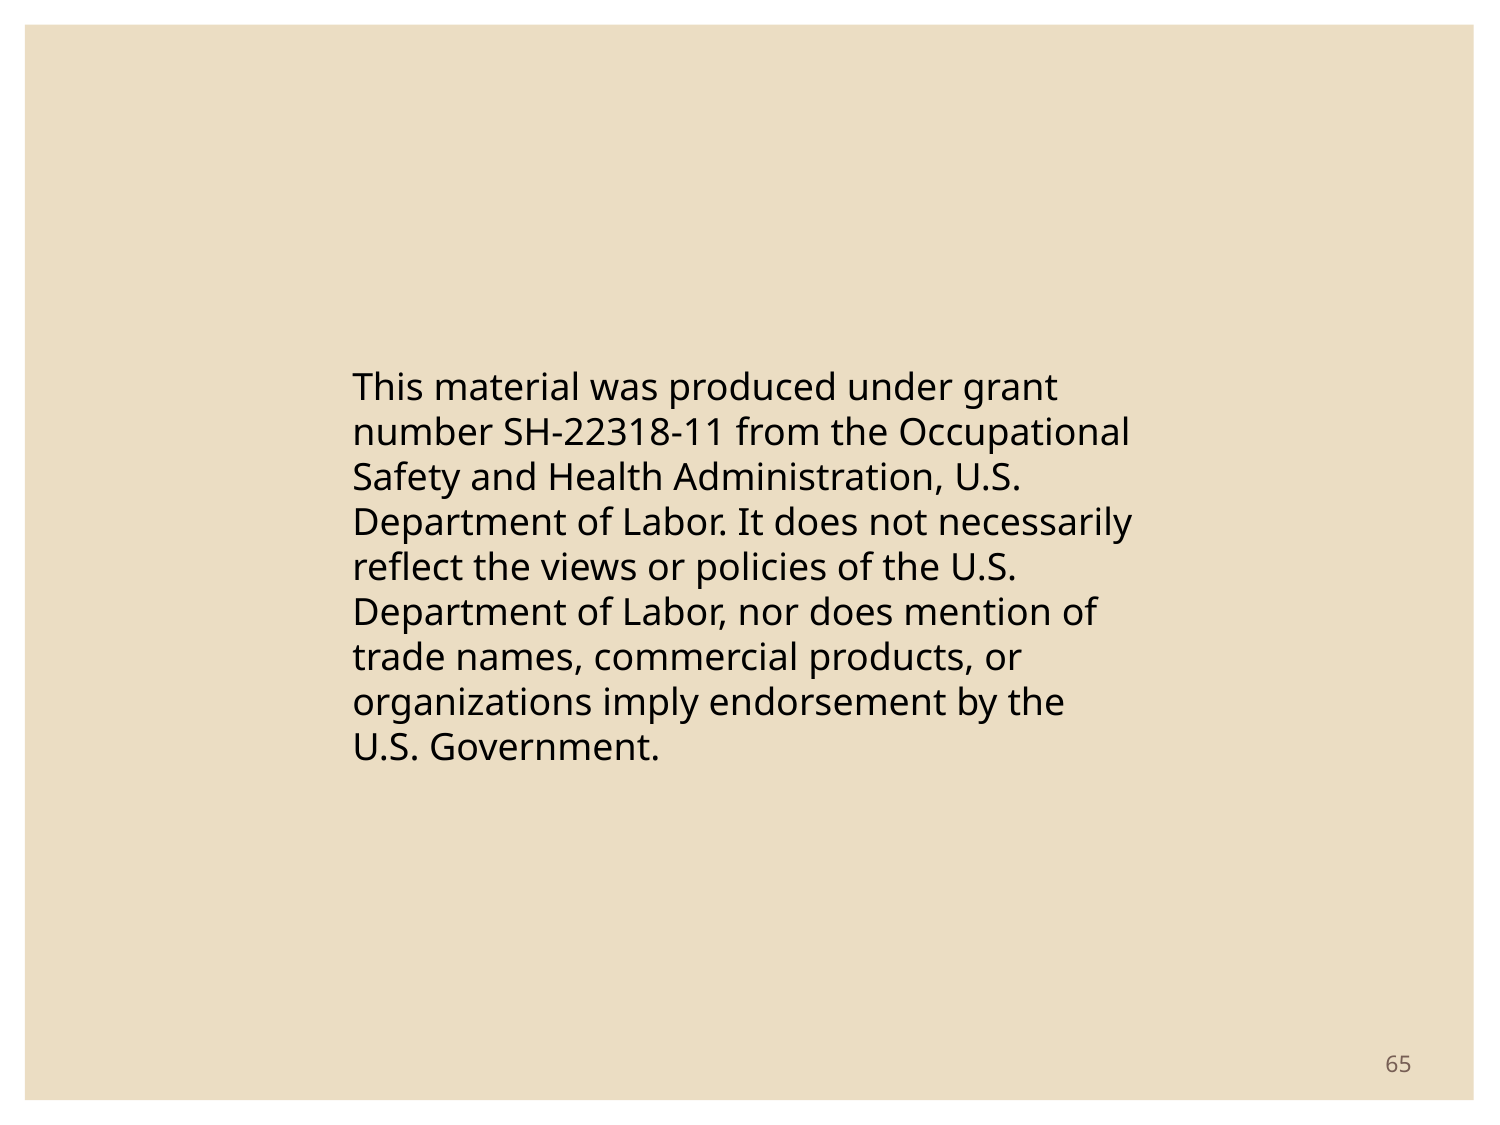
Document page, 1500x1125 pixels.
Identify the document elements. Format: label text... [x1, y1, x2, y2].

text_box This material was produced under grant number SH-22318-11 from the Occupational Safety and Health Administration, U.S. Department of Labor. It does not necessarily reflect the views or policies of the U.S. Department of Labor, nor does mention of trade names, commercial products, or organizations imply endorsement by the U.S. Government. [337, 355, 1150, 776]
slide_number 65 [1349, 1041, 1448, 1089]
